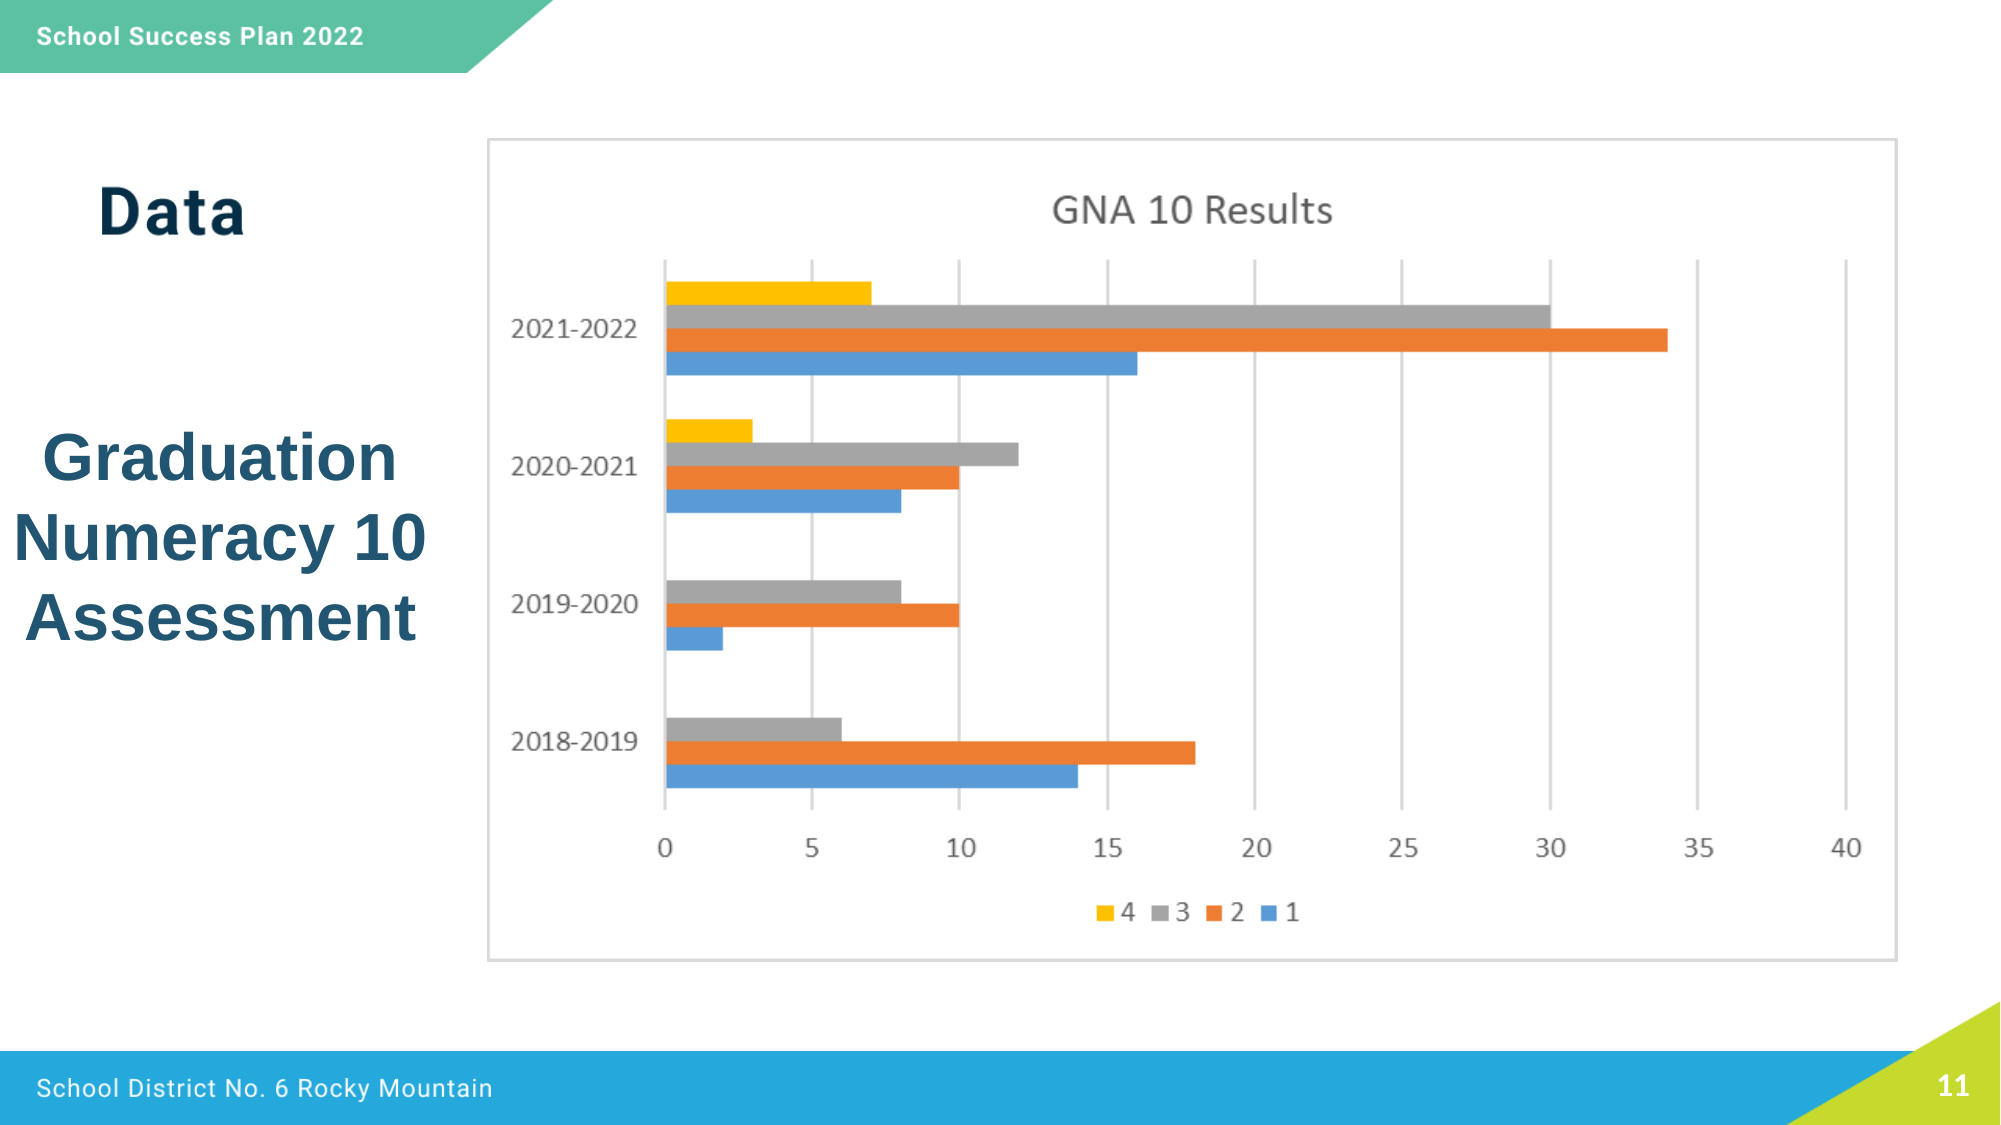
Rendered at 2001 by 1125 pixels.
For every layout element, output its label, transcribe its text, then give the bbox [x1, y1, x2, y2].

picture [0, 0, 2001, 1125]
slide_number ‹#› [1534, 1053, 1985, 1114]
text_box Graduation Numeracy 10 Assessment [0, 398, 452, 669]
